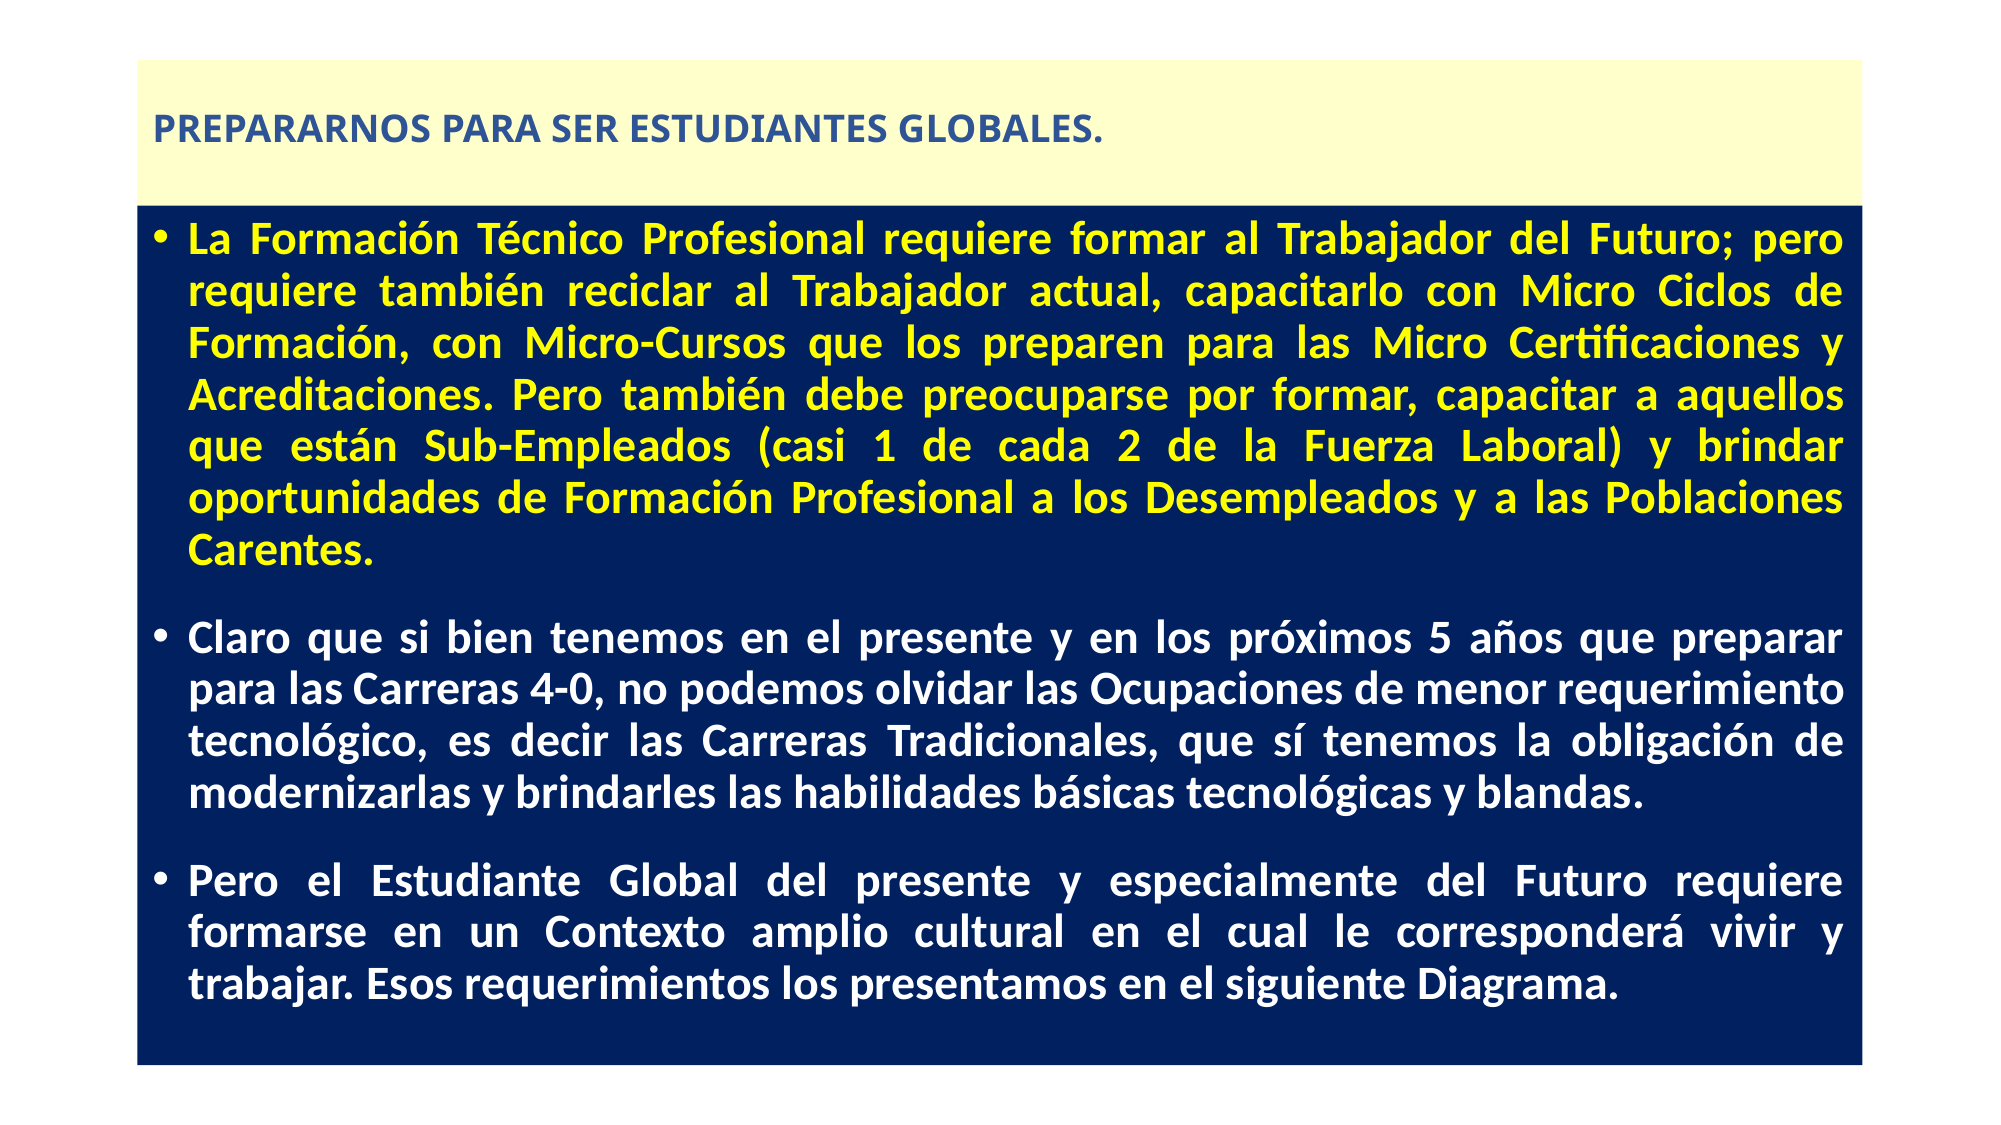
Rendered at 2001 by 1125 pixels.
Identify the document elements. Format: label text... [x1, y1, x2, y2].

list La Formación Técnico Profesional requiere formar al Trabajador del Futuro; pero requiere también reciclar al Trabajador actual, capacitarlo con Micro Ciclos de Formación, con Micro-Cursos que los preparen para las Micro Certificaciones y Acreditaciones. Pero también debe preocuparse por formar, capacitar a aquellos que están Sub-Empleados (casi 1 de cada 2 de la Fuerza Laboral) y brindar oportunidades de Formación Profesional a los Desempleados y a las Poblaciones Carentes. Claro que si bien tenemos en el presente y en los próximos 5 años que preparar para las Carreras 4-0, no podemos olvidar las Ocupaciones de menor requerimiento tecnológico, es decir las Carreras Tradicionales, que sí tenemos la obligación de modernizarlas y brindarles las habilidades básicas tecnológicas y blandas. Pero el Estudiante Global del presente y especialmente del Futuro requiere formarse en un Contexto amplio cultural en el cual le corresponderá vivir y trabajar. Esos requerimientos los presentamos en el siguiente Diagrama. [137, 205, 1863, 1066]
title Prepararnos Para Ser Estudiantes Globales. [137, 59, 1863, 205]
